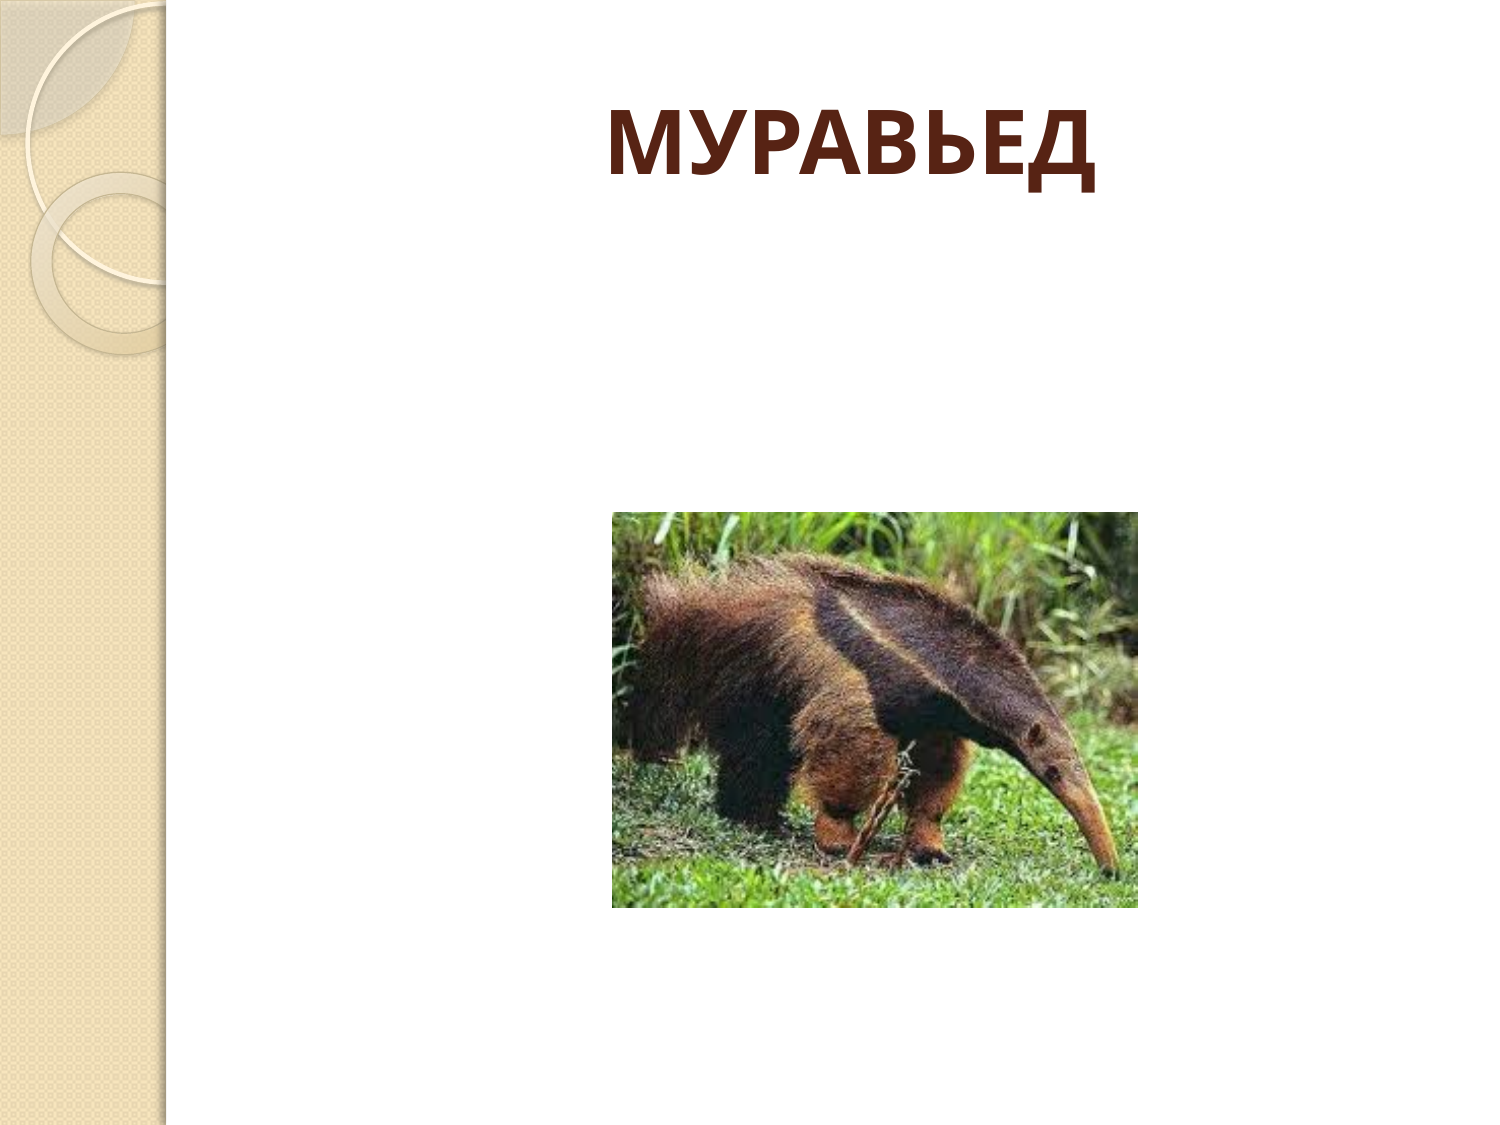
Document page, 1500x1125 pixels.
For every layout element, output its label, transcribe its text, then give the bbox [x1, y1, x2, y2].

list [612, 512, 1138, 908]
title МУРАВЬЕД [235, 45, 1466, 233]
